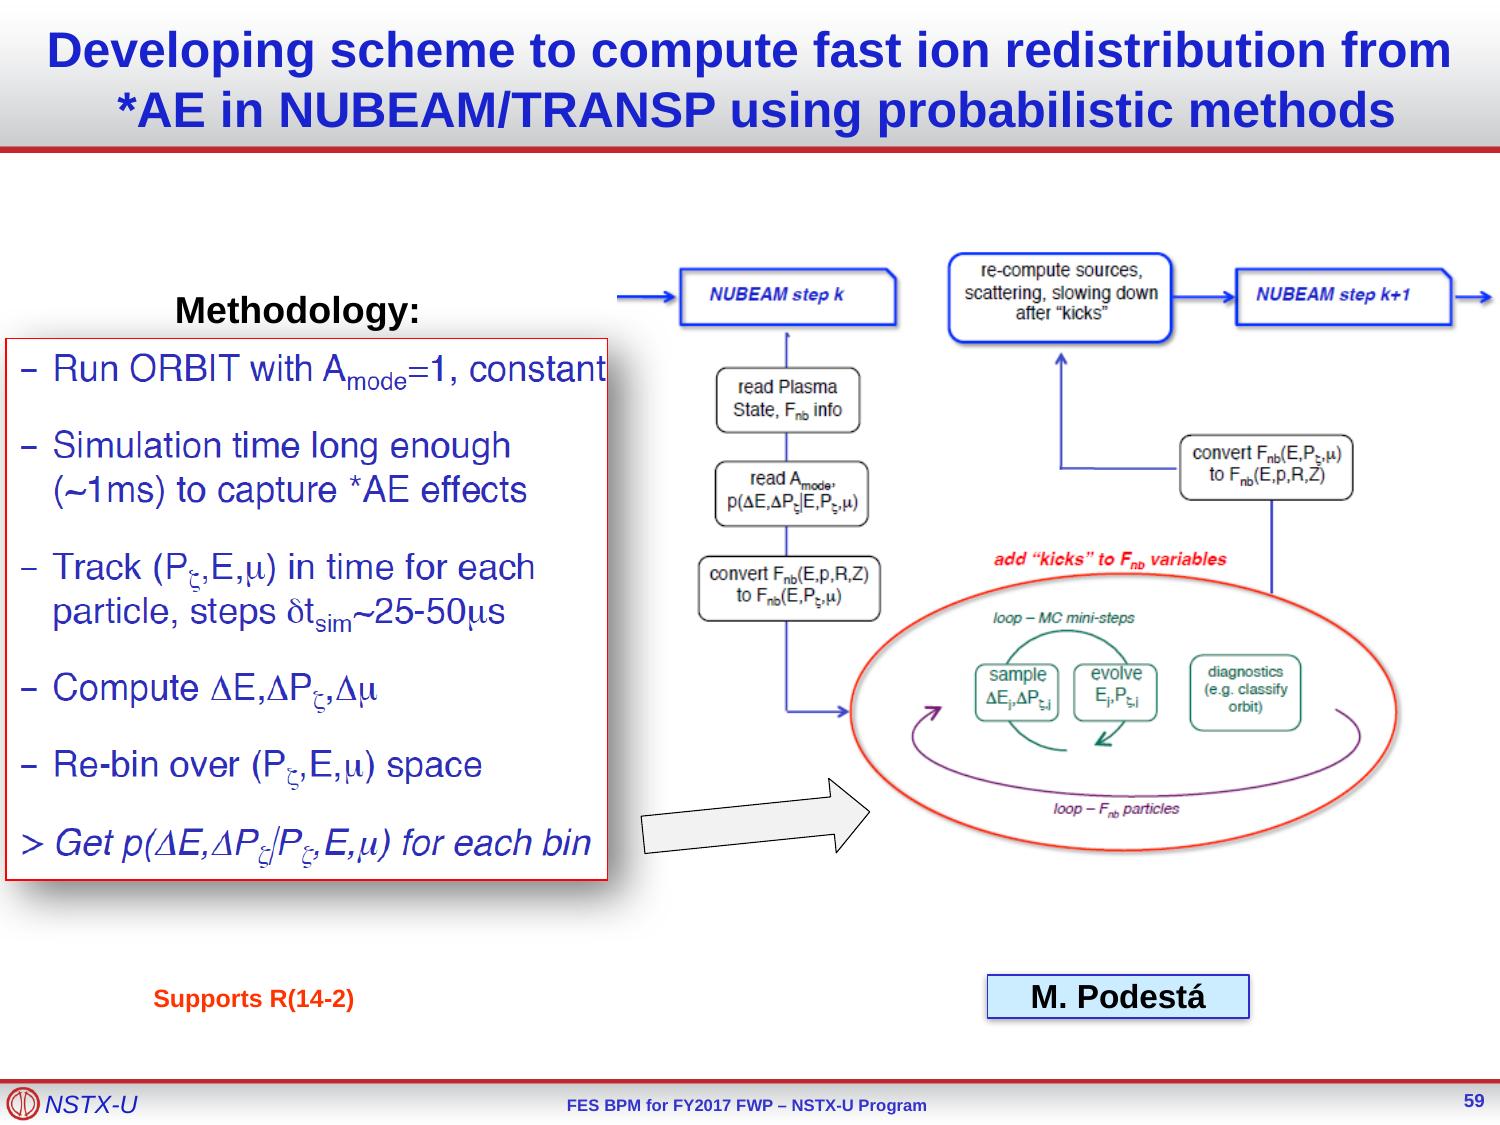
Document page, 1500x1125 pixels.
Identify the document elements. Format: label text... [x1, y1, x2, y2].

picture [617, 251, 1500, 865]
picture [6, 338, 607, 880]
text_box Developing scheme to compute fast ion redistribution from *AE in NUBEAM/TRANSP using probabilistic methods [0, 12, 1500, 138]
text_box Methodology: [160, 278, 437, 337]
text_box M. Podestá [987, 974, 1250, 1019]
text_box Supports R(14-2) [138, 975, 370, 1020]
picture [0, 1079, 1500, 1125]
slide_number 59 [1374, 1087, 1500, 1113]
